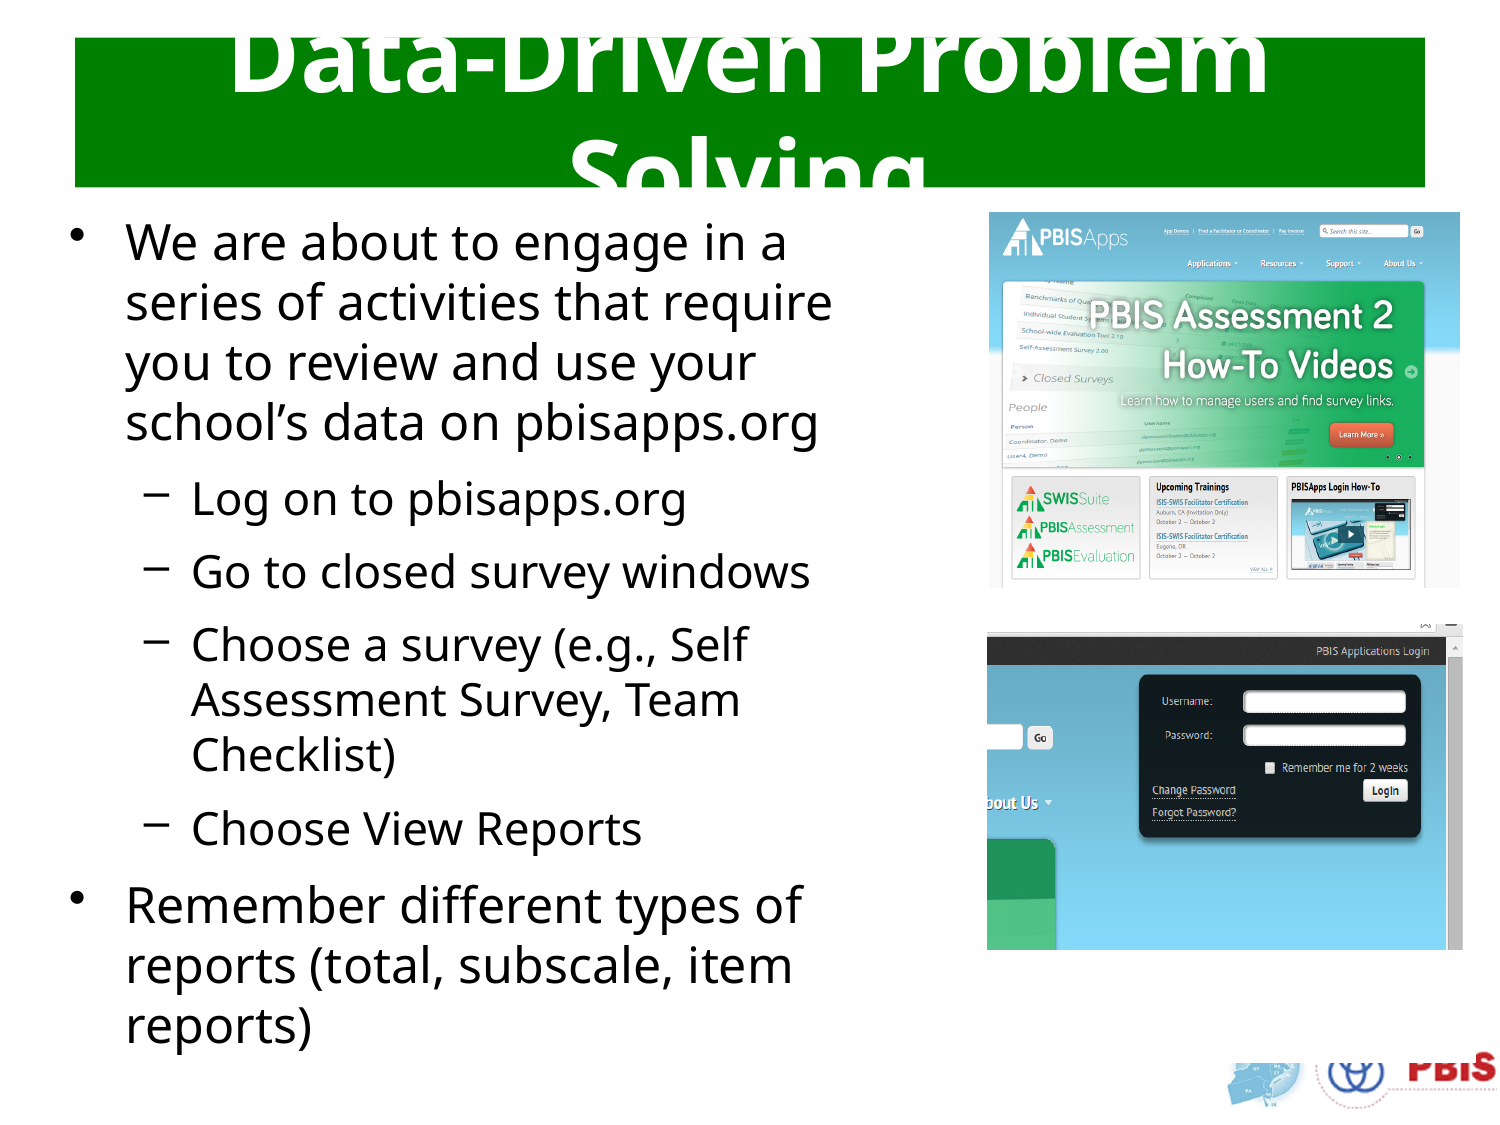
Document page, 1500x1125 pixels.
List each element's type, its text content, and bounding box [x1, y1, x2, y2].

list We are about to engage in a series of activities that require you to review and use your school’s data on pbisapps.org Log on to pbisapps.org Go to closed survey windows Choose a survey (e.g., Self Assessment Survey, Team Checklist) Choose View Reports Remember different types of reports (total, subscale, item reports) [53, 202, 930, 1078]
picture [987, 624, 1463, 951]
title Data-Driven Problem Solving [74, 37, 1426, 188]
picture [989, 212, 1460, 588]
picture [1209, 1004, 1497, 1119]
text_box [887, 187, 1475, 1063]
